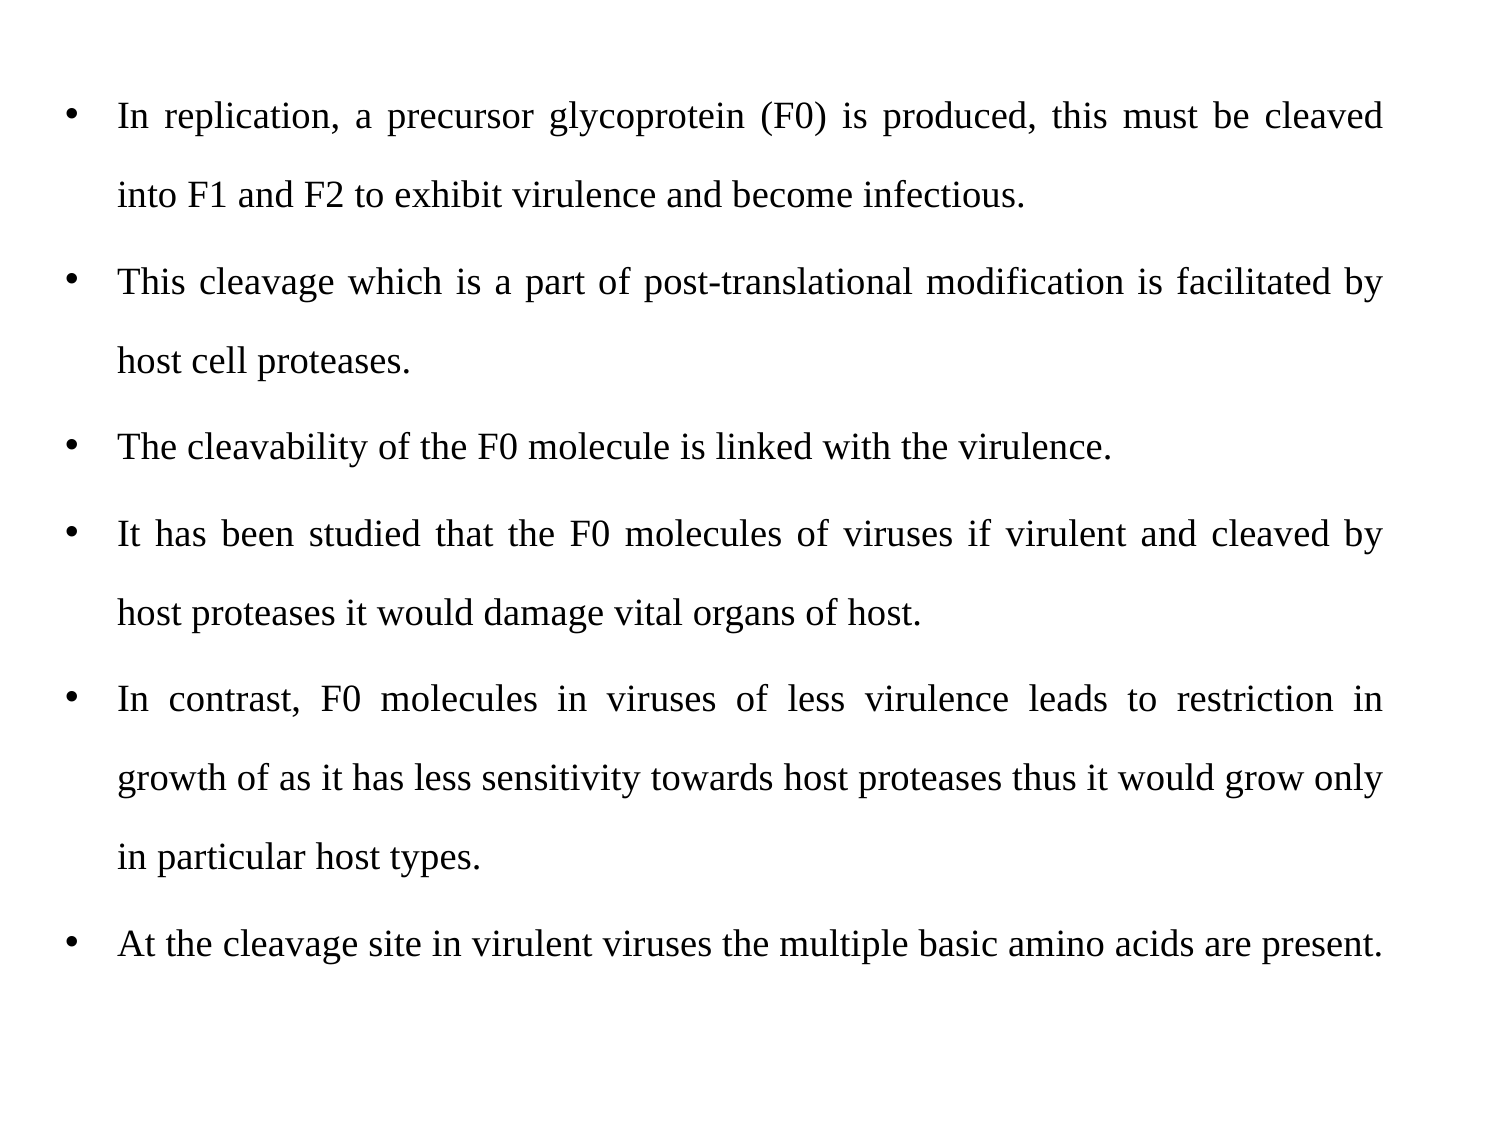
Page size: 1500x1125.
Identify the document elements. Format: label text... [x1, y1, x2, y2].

list In replication, a precursor glycoprotein (F0) is produced, this must be cleaved into F1 and F2 to exhibit virulence and become infectious. This cleavage which is a part of post-translational modification is facilitated by host cell proteases. The cleavability of the F0 molecule is linked with the virulence. It has been studied that the F0 molecules of viruses if virulent and cleaved by host proteases it would damage vital organs of host. In contrast, F0 molecules in viruses of less virulence leads to restriction in growth of as it has less sensitivity towards host proteases thus it would grow only in particular host types. At the cleavage site in virulent viruses the multiple basic amino acids are present. [50, 50, 1400, 1063]
